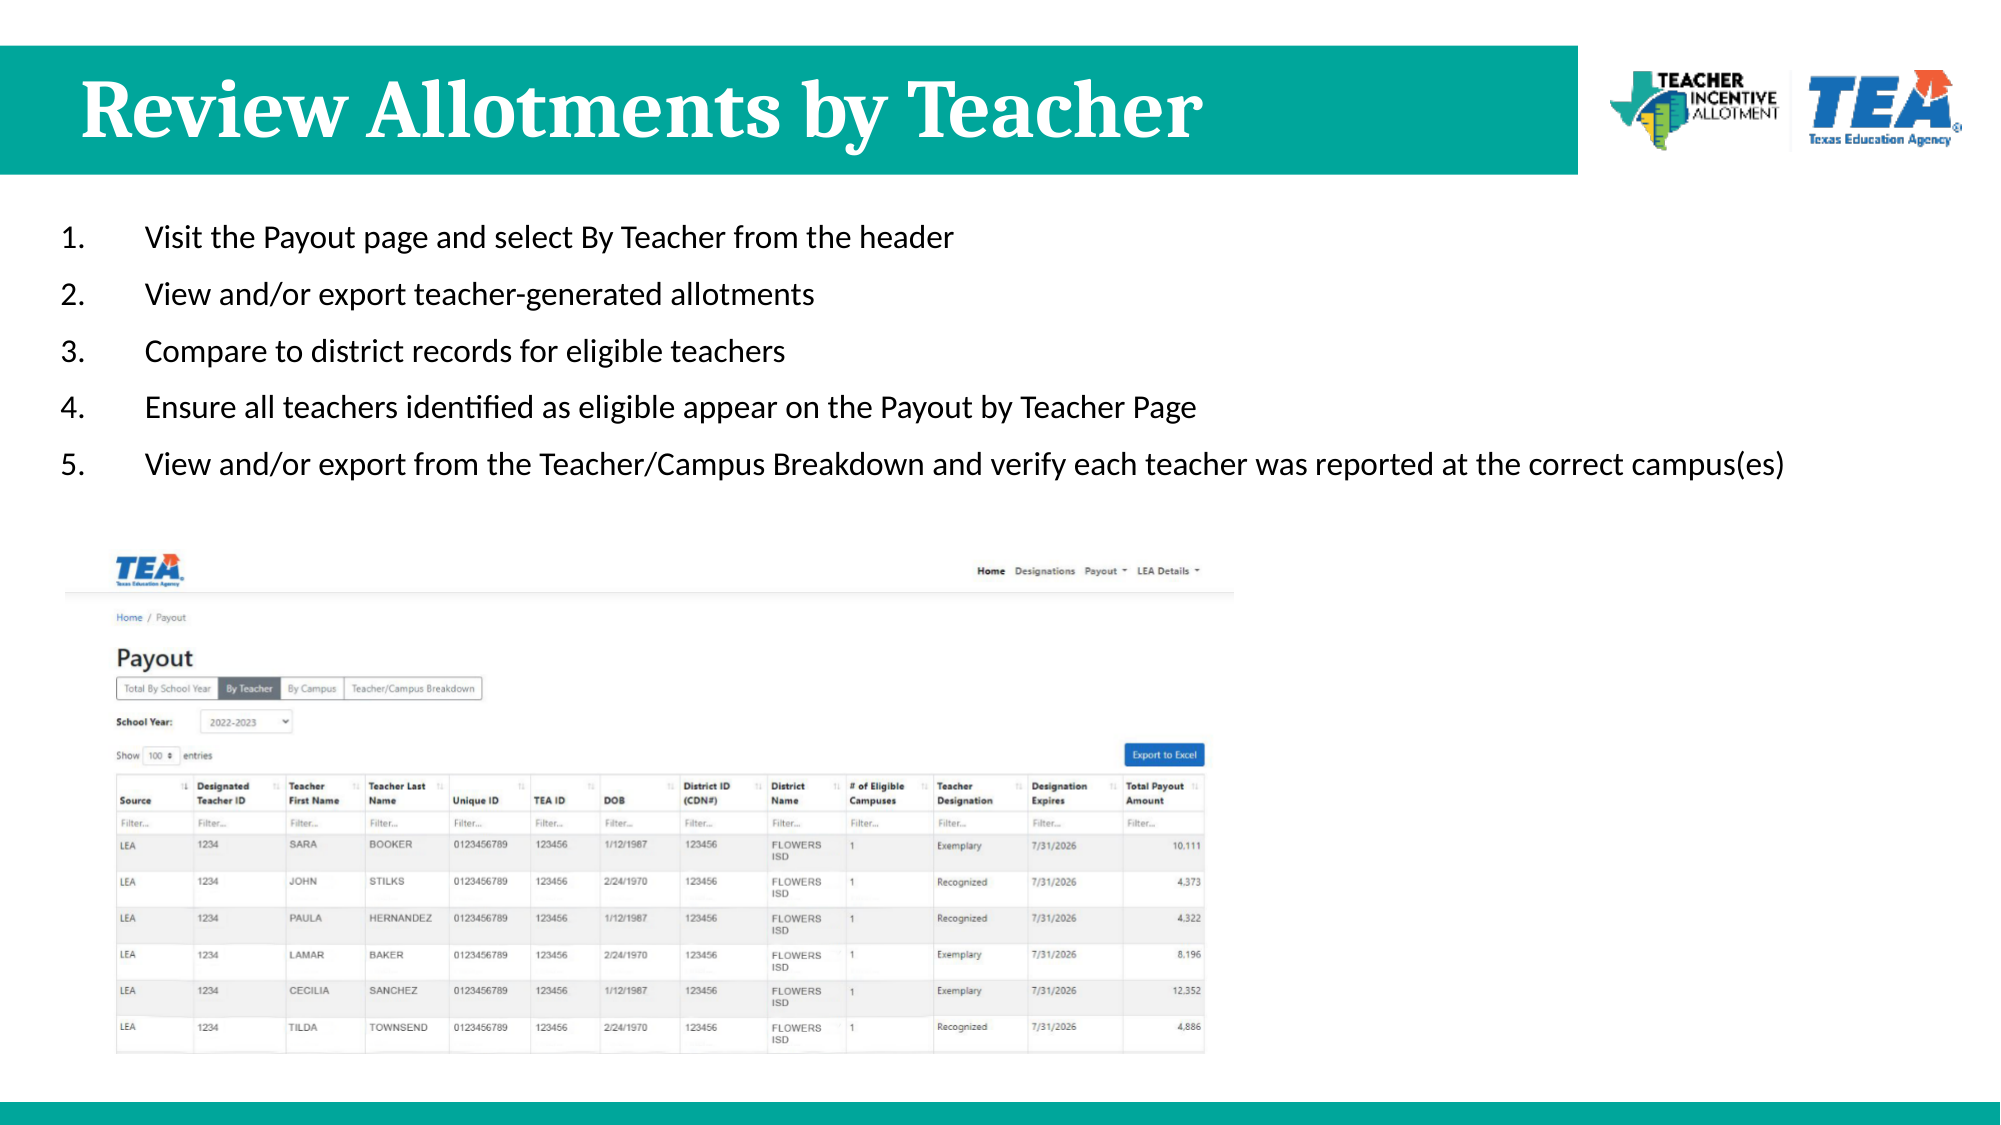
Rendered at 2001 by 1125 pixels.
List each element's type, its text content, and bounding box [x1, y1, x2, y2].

picture [1610, 70, 1962, 152]
title Review Allotments by Teacher [65, 45, 1575, 175]
picture [65, 549, 1234, 1054]
list Visit the Payout page and select By Teacher from the header View and/or export teacher-generated allotments Compare to district records for eligible teachers Ensure all teachers identified as eligible appear on the Payout by Teacher Page View and/or export from the Teacher/Campus Breakdown and verify each teacher was reported at the correct campus(es) [45, 212, 1912, 943]
